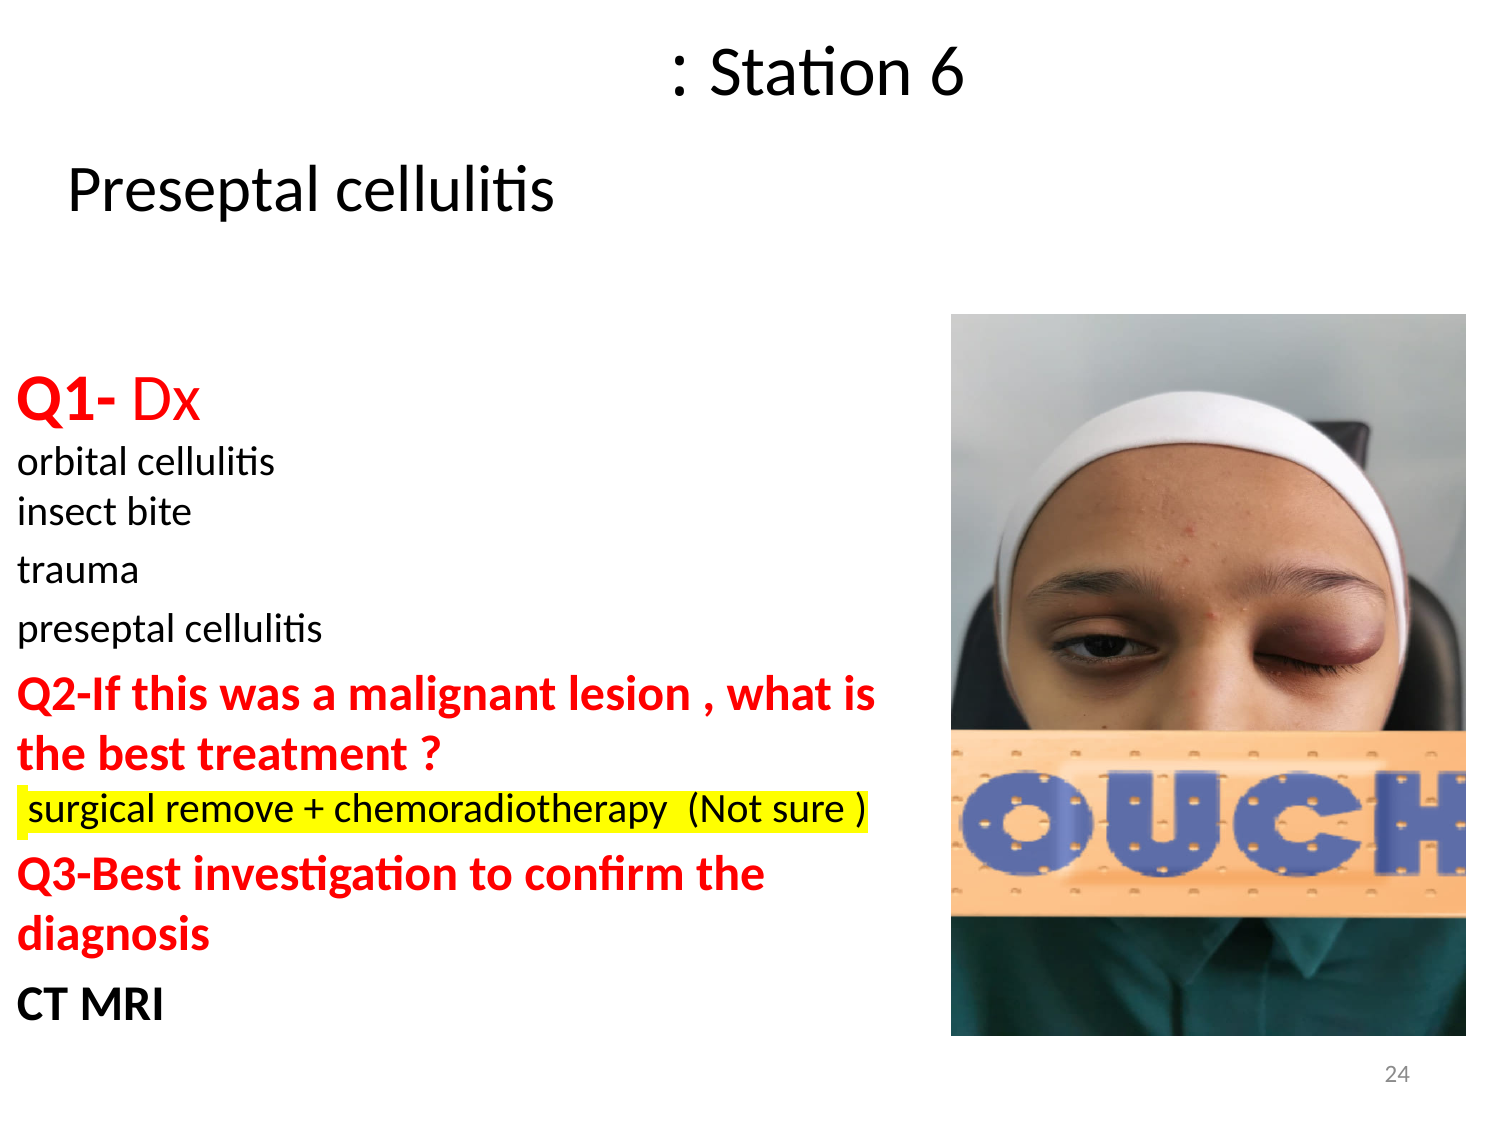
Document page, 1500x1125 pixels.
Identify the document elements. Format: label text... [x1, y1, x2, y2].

picture [951, 314, 1466, 1036]
slide_number 24 [1074, 1043, 1425, 1103]
text_box Station 6 : [133, 16, 1484, 204]
list Preseptal cellulitis [52, 137, 1500, 880]
text_box Q1- Dx orbital cellulitis insect bite trauma preseptal cellulitis Q2-If this was a malignant lesion , what is the best treatment ? surgical remove + chemoradiotherapy (Not sure ) Q3-Best investigation to confirm the diagnosis CT MRI [1, 346, 953, 1101]
